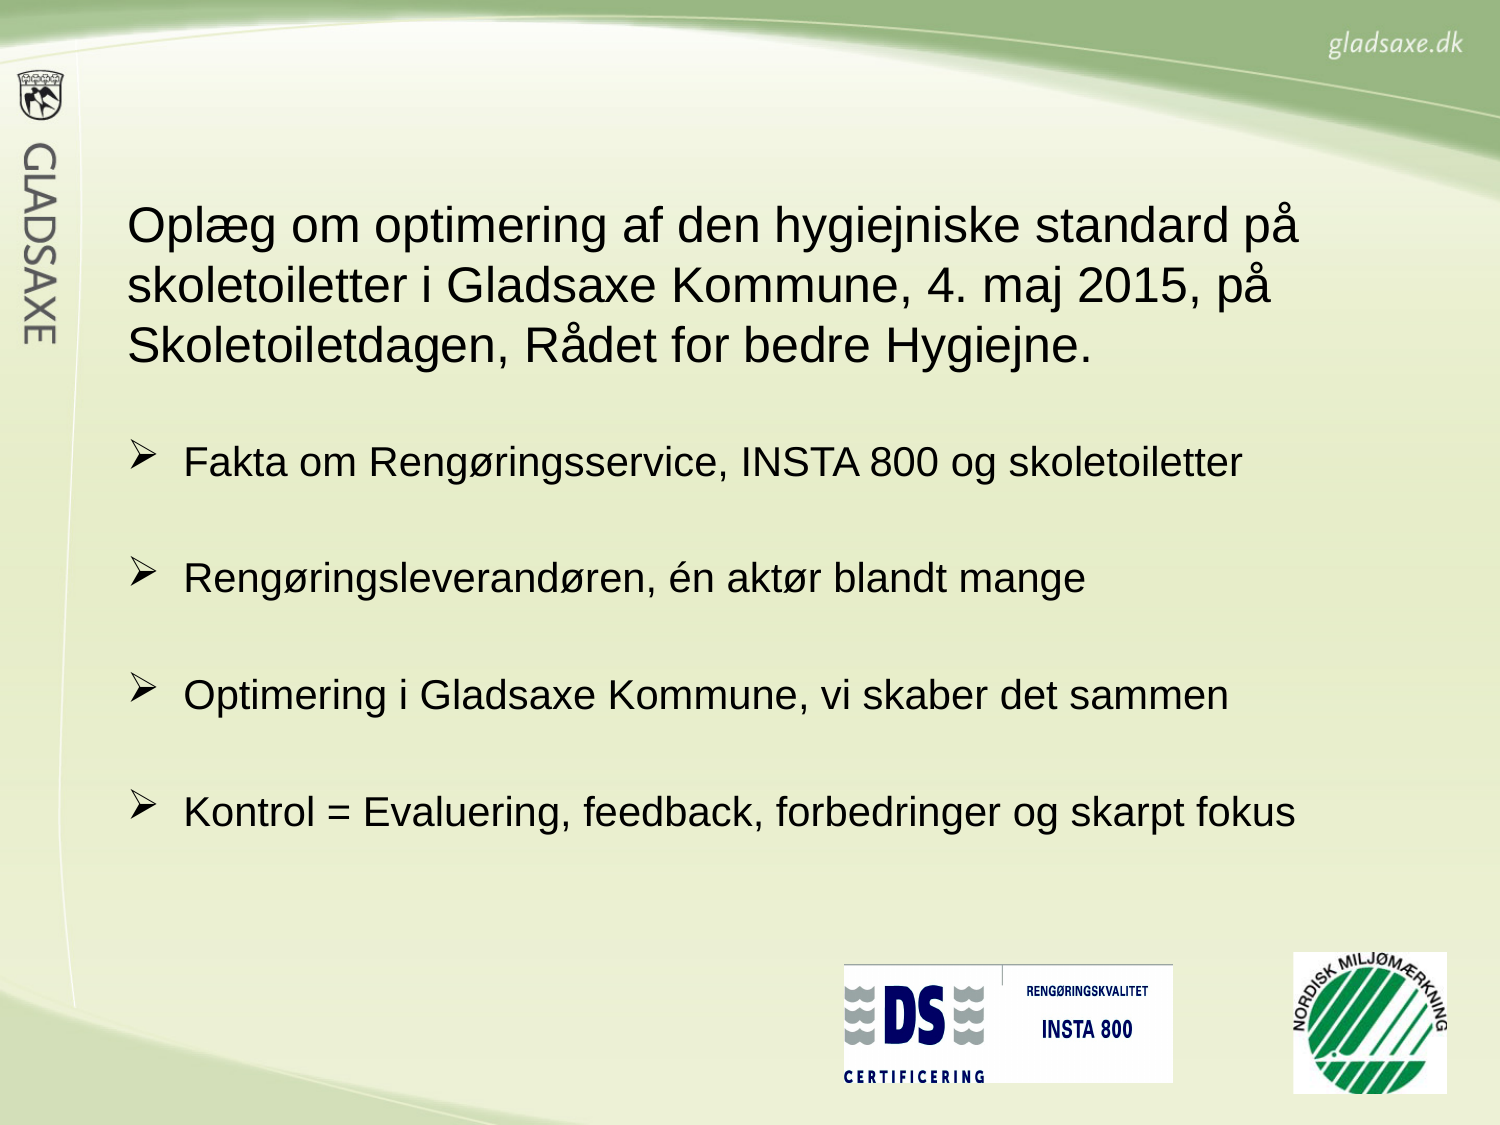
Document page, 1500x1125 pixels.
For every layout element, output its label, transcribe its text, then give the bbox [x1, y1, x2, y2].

title Oplæg om optimering af den hygiejniske standard på skoletoiletter i Gladsaxe Kommune, 4. maj 2015, på Skoletoiletdagen, Rådet for bedre Hygiejne. [112, 184, 1424, 373]
picture [0, 0, 1500, 1125]
subtitle Fakta om Rengøringsservice, INSTA 800 og skoletoiletter Rengøringsleverandøren, én aktør blandt mange Optimering i Gladsaxe Kommune, vi skaber det sammen Kontrol = Evaluering, feedback, forbedringer og skarpt fokus [112, 373, 1424, 906]
